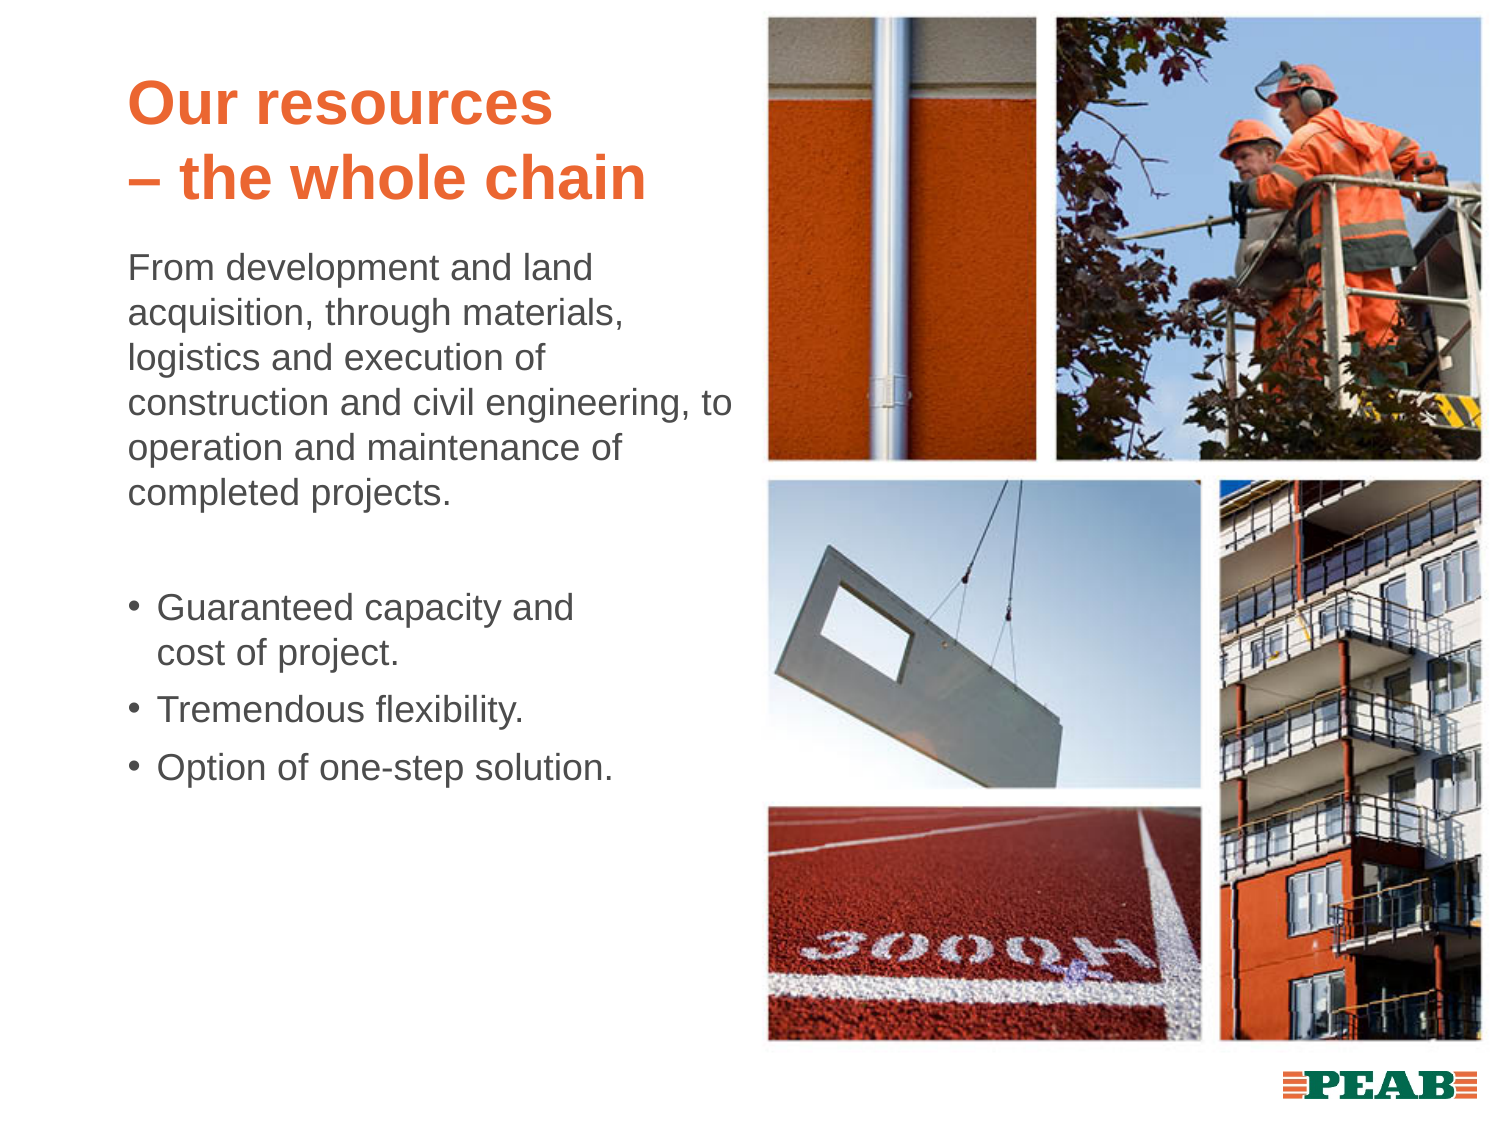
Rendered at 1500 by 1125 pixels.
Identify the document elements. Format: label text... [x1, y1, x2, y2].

picture [749, 0, 1500, 1059]
title Our resources – the whole chain [112, 54, 744, 242]
list From development and land acquisition, through materials, logistics and execution of construction and civil engineering, to operation and maintenance of completed projects. Guaranteed capacity and cost of project. Tremendous flexibility. Option of one-step solution. [112, 242, 744, 918]
picture [1283, 1071, 1477, 1099]
